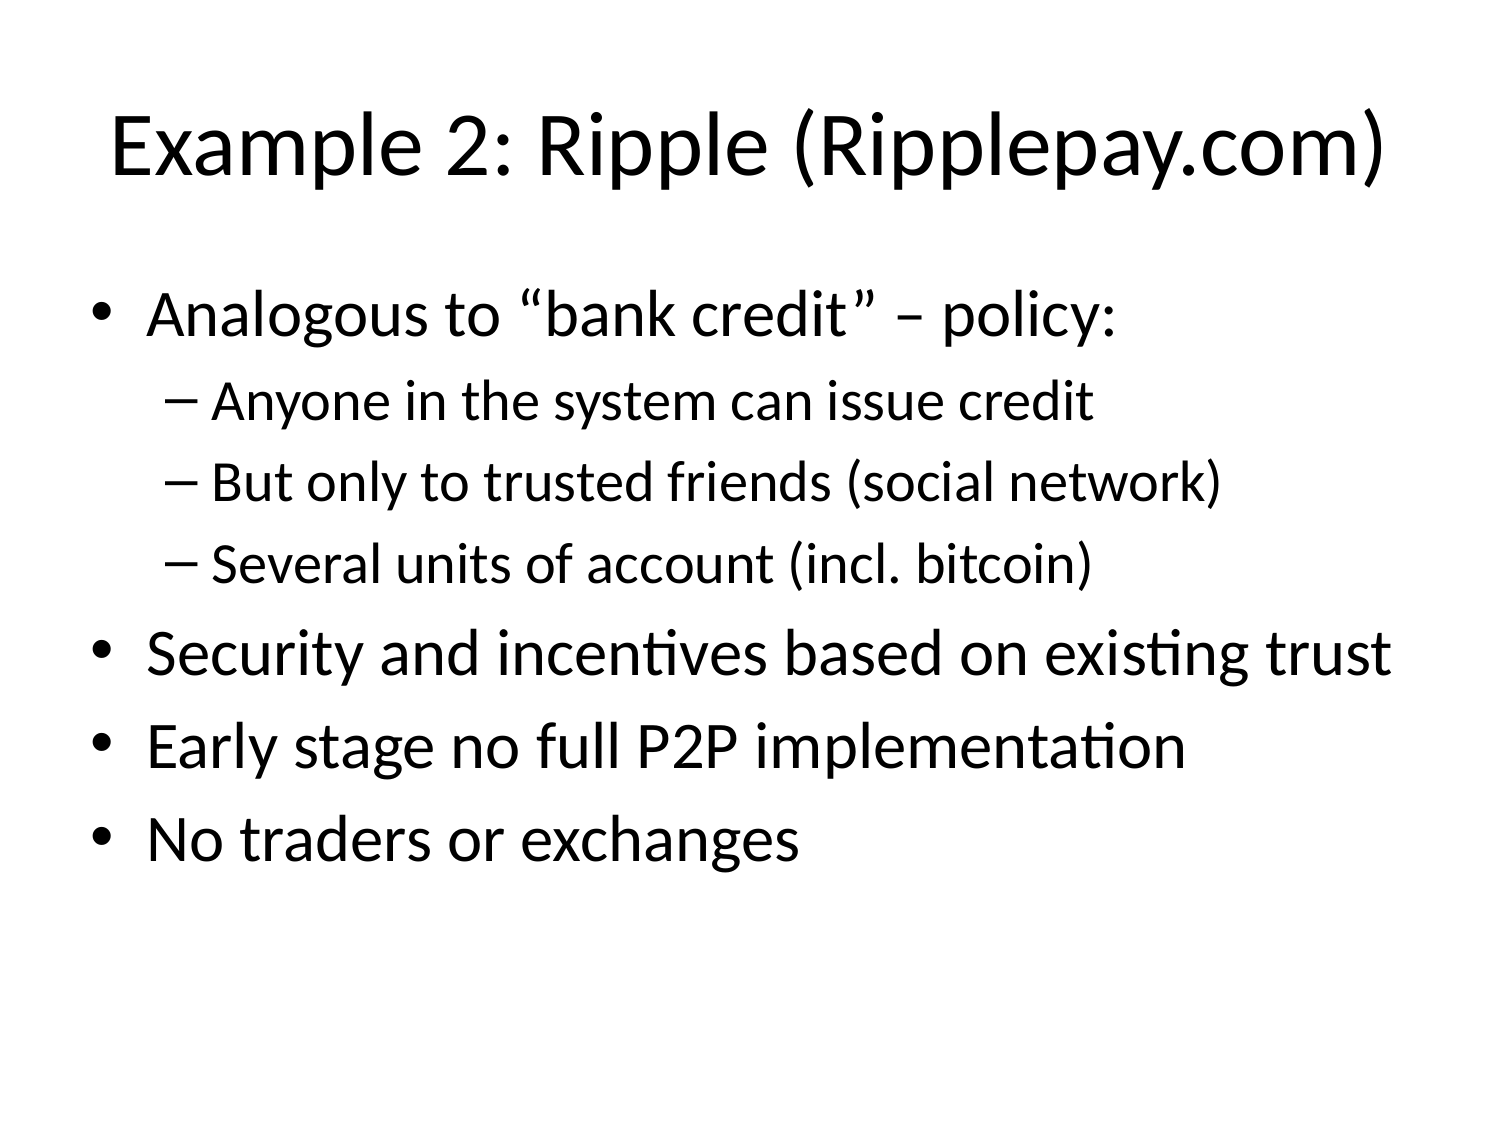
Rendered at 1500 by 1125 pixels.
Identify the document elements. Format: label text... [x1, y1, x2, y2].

list Analogous to “bank credit” – policy: Anyone in the system can issue credit But only to trusted friends (social network) Several units of account (incl. bitcoin) Security and incentives based on existing trust Early stage no full P2P implementation No traders or exchanges [75, 262, 1425, 1005]
title Example 2: Ripple (Ripplepay.com) [75, 45, 1425, 233]
